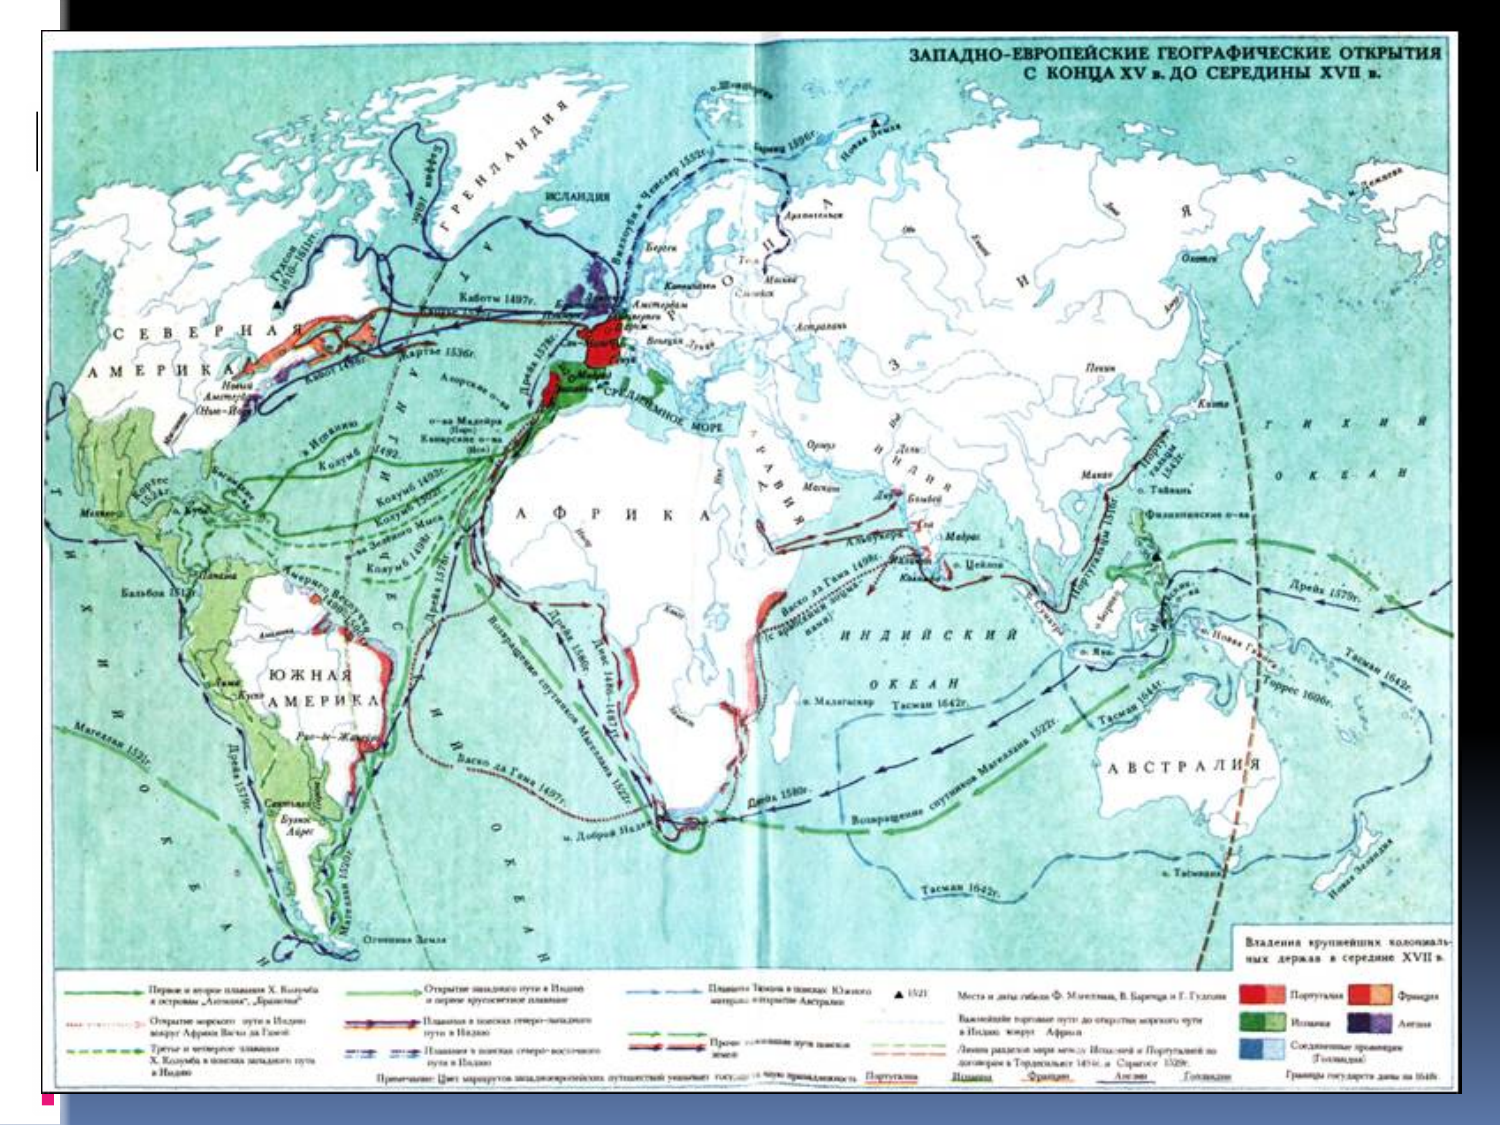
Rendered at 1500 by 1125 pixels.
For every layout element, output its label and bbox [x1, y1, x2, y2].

list [40, 30, 1462, 1095]
